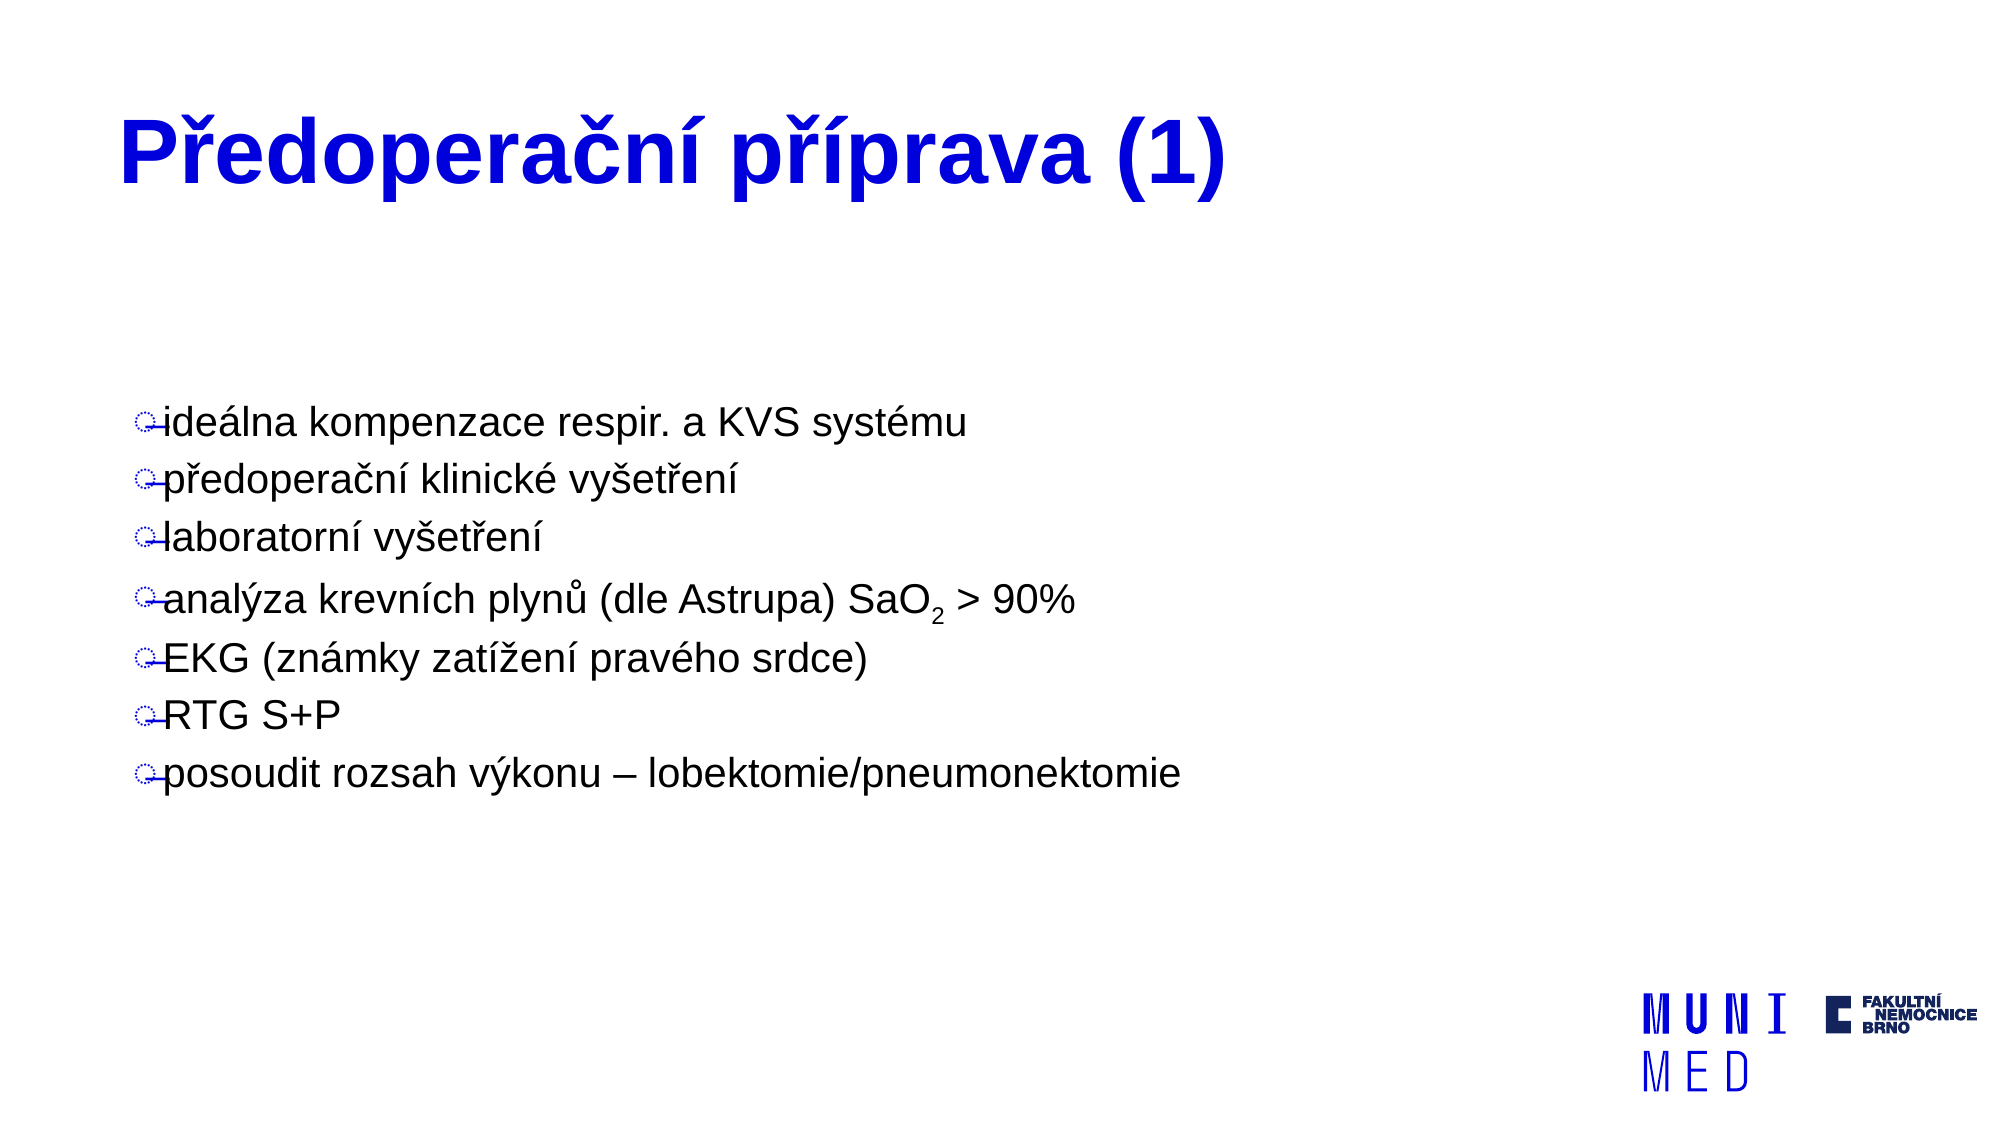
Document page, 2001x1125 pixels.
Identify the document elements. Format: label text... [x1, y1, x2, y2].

title Předoperační příprava (1) [118, 118, 1883, 193]
list ideálna kompenzace respir. a KVS systému předoperační klinické vyšetření laboratorní vyšetření analýza krevních plynů (dle Astrupa) SaO2 > 90% EKG (známky zatížení pravého srdce) RTG S+P posoudit rozsah výkonu – lobektomie/pneumonektomie [121, 399, 1886, 1080]
